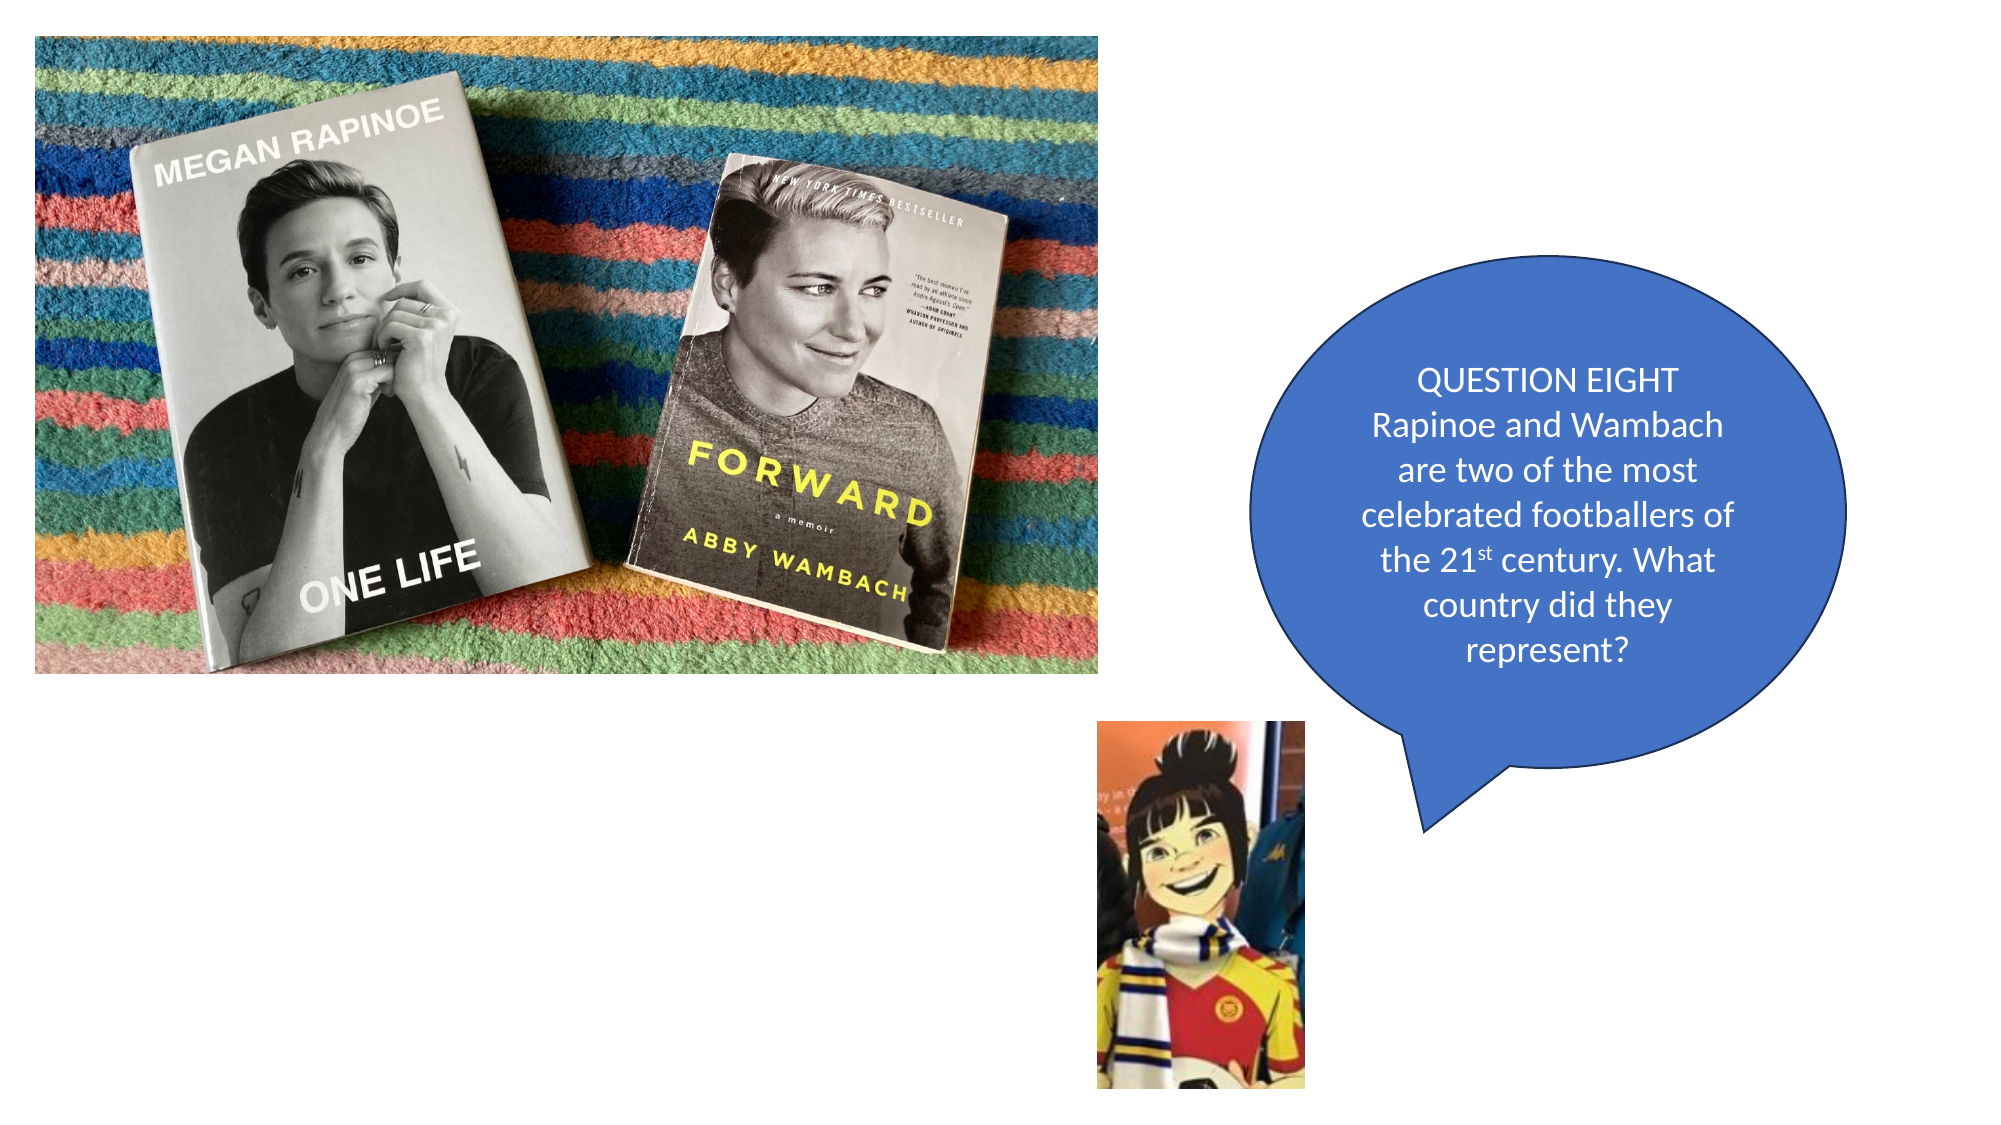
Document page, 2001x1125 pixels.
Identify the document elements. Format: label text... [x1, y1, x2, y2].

picture [1097, 721, 1305, 1089]
picture [35, 36, 1098, 674]
text_box QUESTION EIGHT Rapinoe and Wambach are two of the most celebrated footballers of the 21st century. What country did they represent? [1249, 255, 1847, 834]
